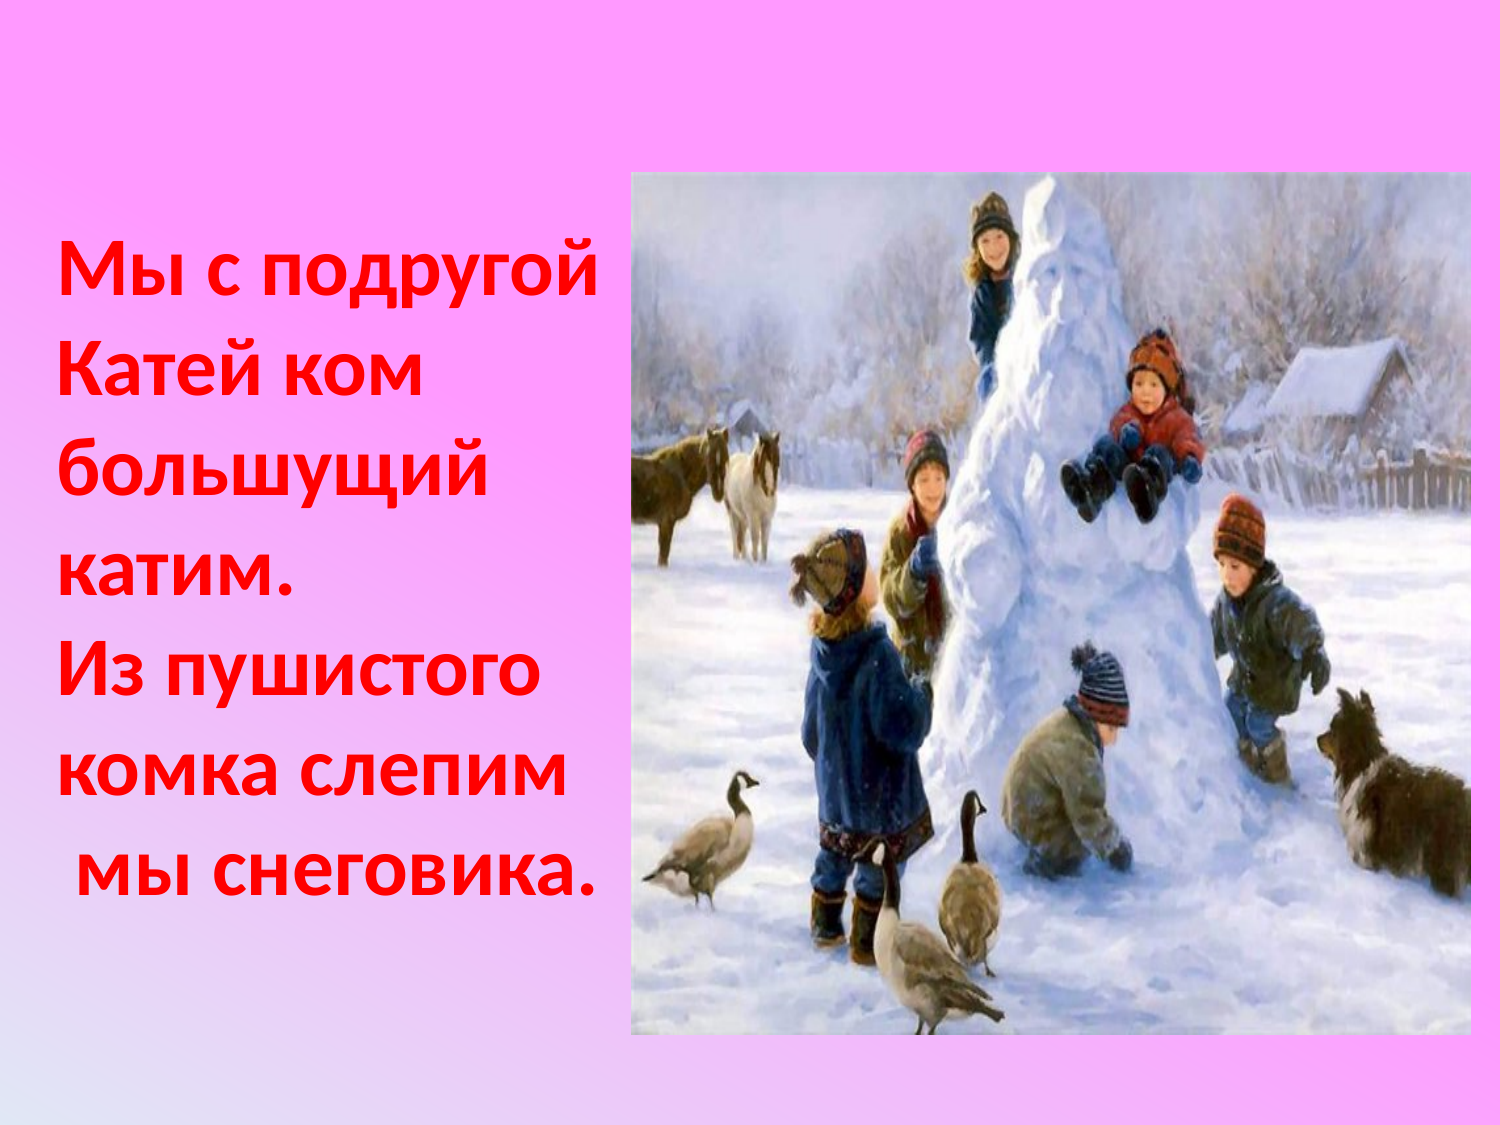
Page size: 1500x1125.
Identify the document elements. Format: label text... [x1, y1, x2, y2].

text_box Мы с подругой Катей ком большущий катим. Из пушистого комка слепим мы снеговика. [39, 171, 622, 954]
picture [631, 172, 1471, 1036]
